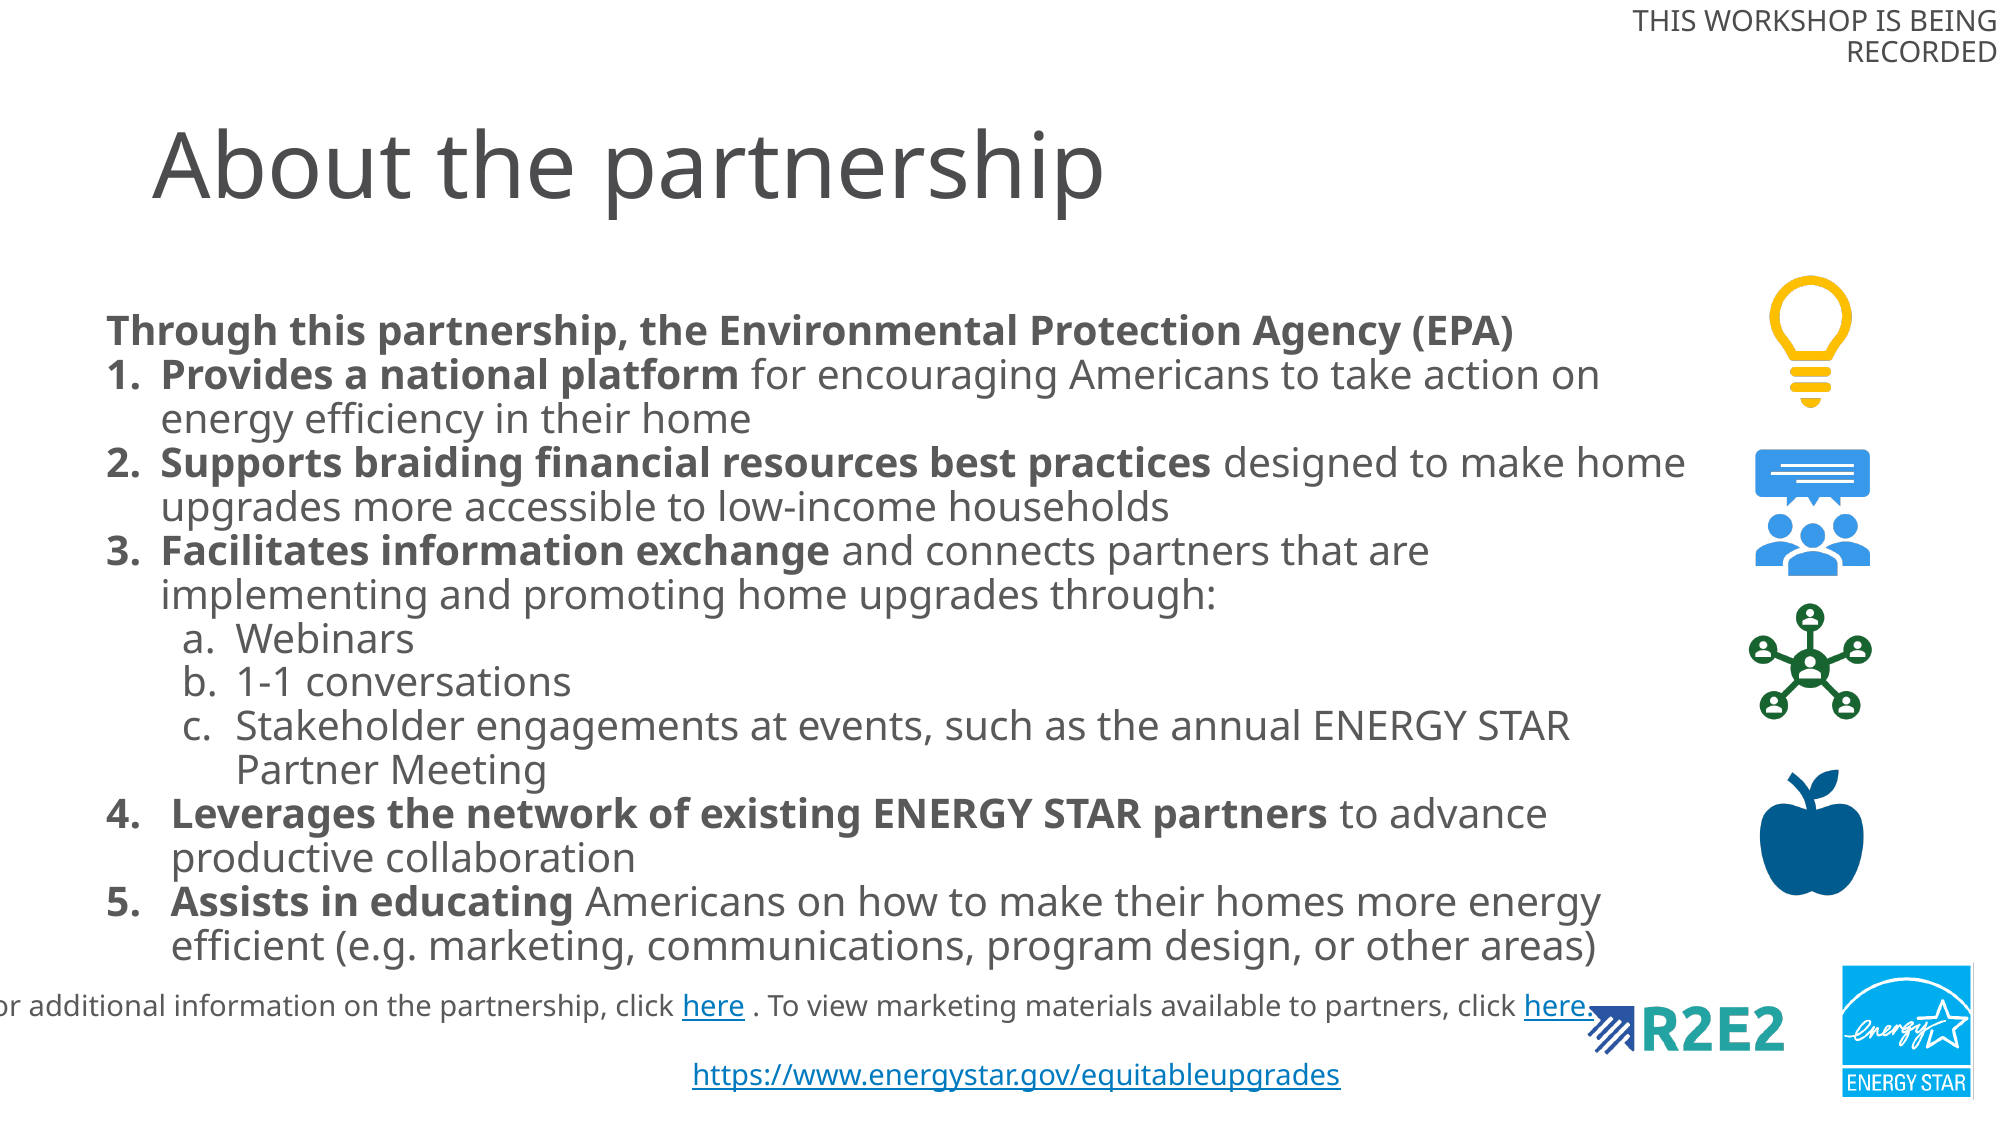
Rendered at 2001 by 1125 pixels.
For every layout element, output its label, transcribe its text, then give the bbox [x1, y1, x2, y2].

list Through this partnership, the Environmental Protection Agency (EPA) Provides a national platform for encouraging Americans to take action on energy efficiency in their home Supports braiding financial resources best practices designed to make home upgrades more accessible to low-income households Facilitates information exchange and connects partners that are implementing and promoting home upgrades through: Webinars 1-1 conversations Stakeholder engagements at events, such as the annual ENERGY STAR Partner Meeting Leverages the network of existing ENERGY STAR partners to advance productive collaboration Assists in educating Americans on how to make their homes more energy efficient (e.g. marketing, communications, program design, or other areas) [84, 300, 1732, 980]
picture [1735, 266, 1886, 417]
picture [1736, 757, 1887, 908]
text_box For additional information on the partnership, click here . To view marketing materials available to partners, click here. [0, 979, 1641, 1035]
picture [1839, 962, 1974, 1100]
picture [1582, 1003, 1789, 1057]
title About the partnership [137, 59, 1863, 278]
picture [1736, 437, 1887, 737]
